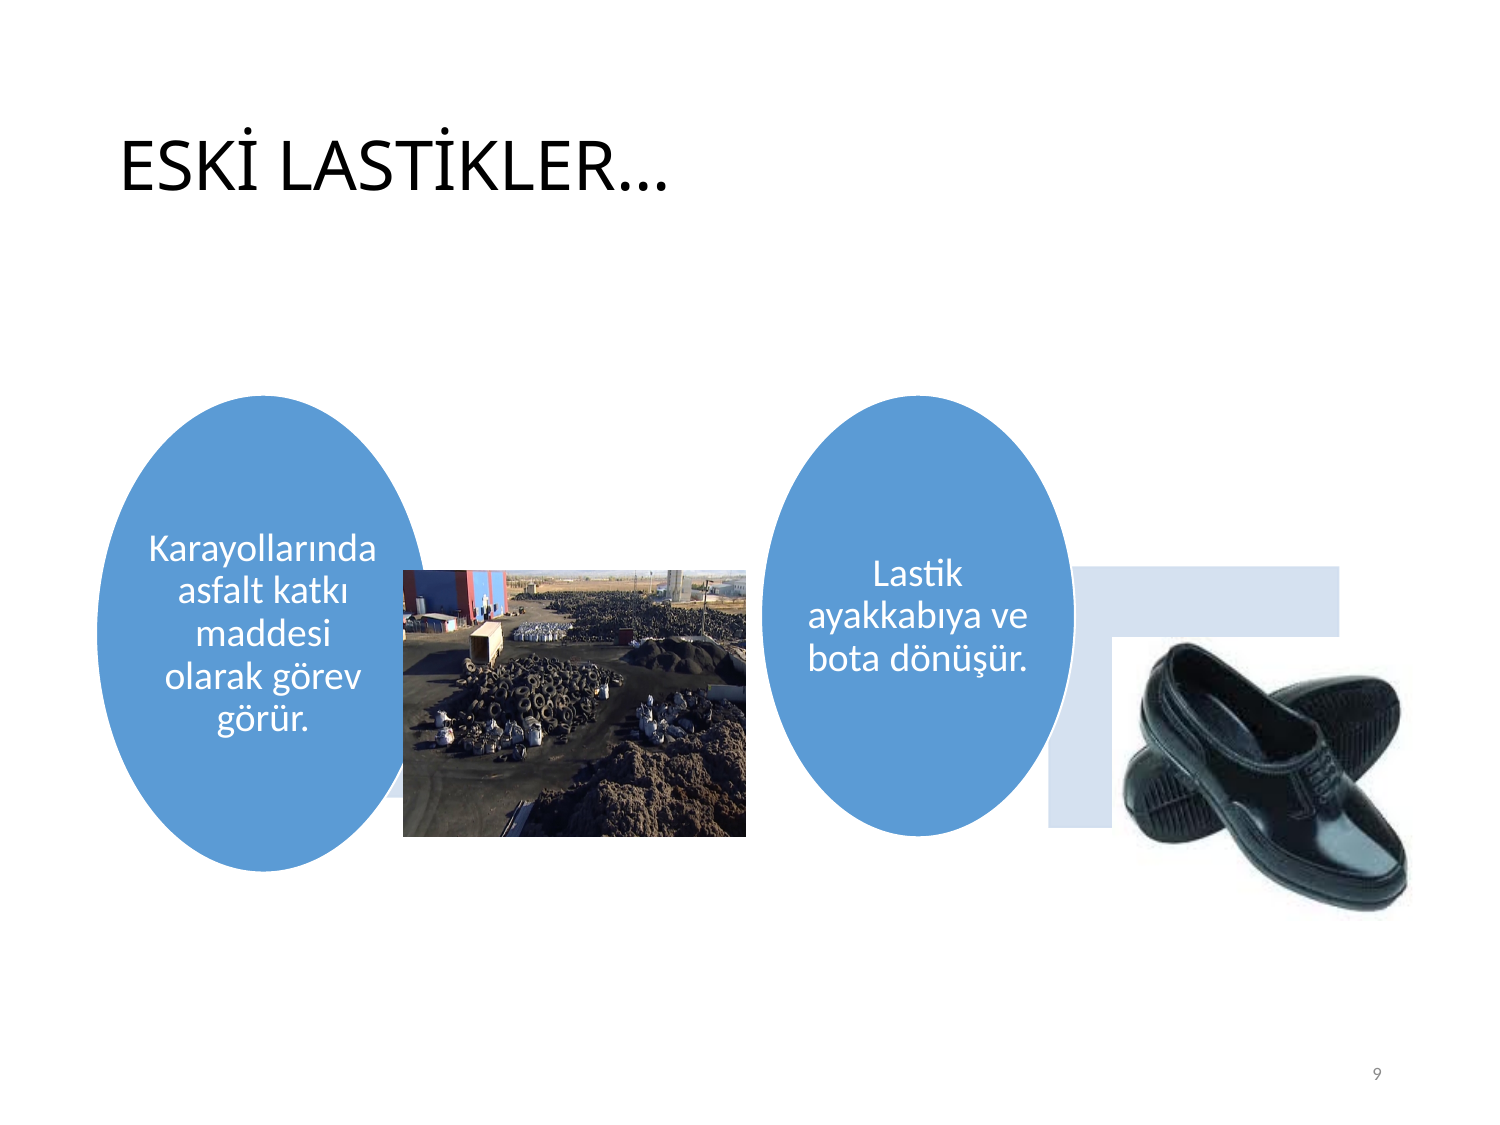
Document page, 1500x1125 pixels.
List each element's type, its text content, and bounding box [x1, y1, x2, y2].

picture [1112, 637, 1425, 921]
slide_number 9 [1059, 1042, 1397, 1103]
picture [403, 570, 746, 837]
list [74, 262, 1425, 1005]
title ESKİ LASTİKLER… [103, 59, 1397, 262]
